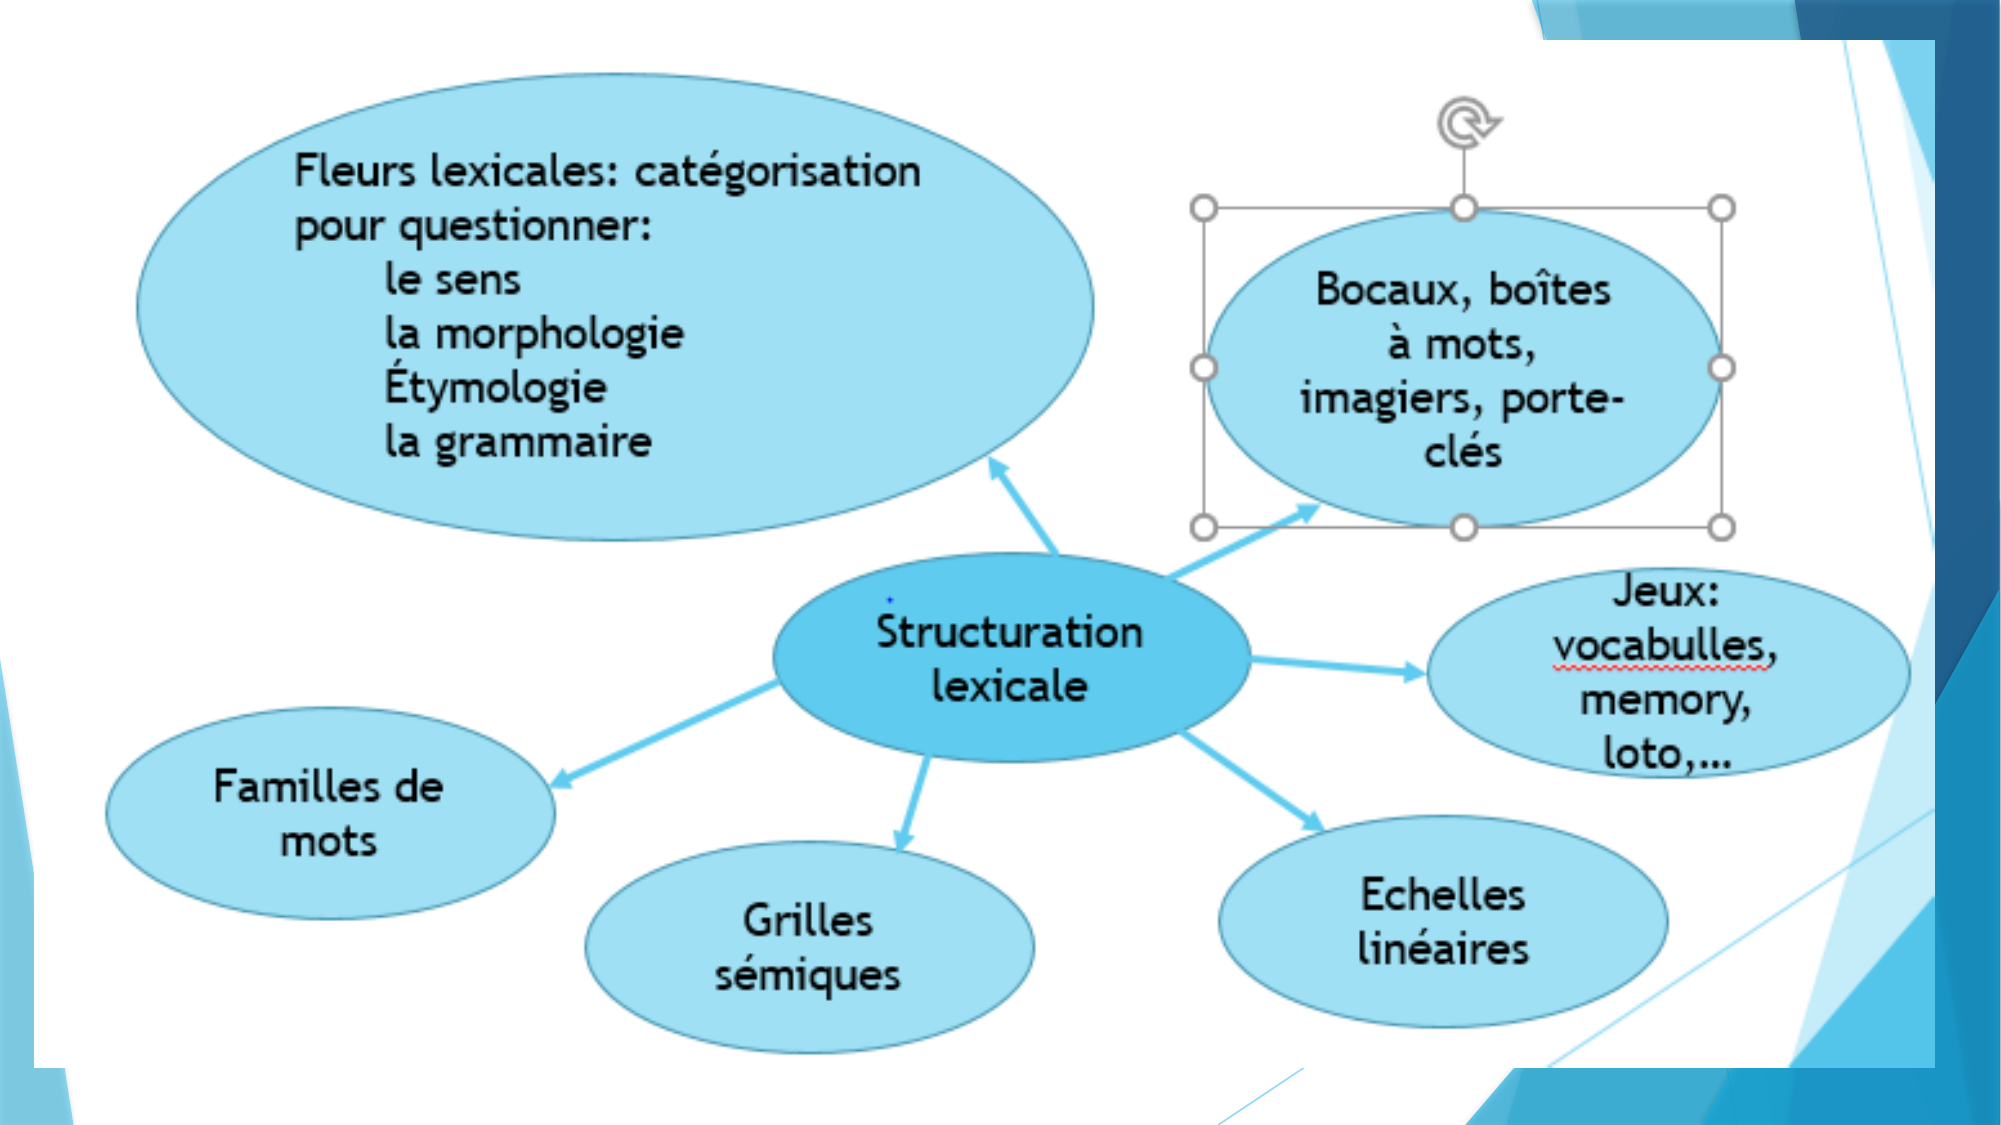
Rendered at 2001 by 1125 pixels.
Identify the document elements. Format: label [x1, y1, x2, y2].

picture [33, 39, 1936, 1069]
